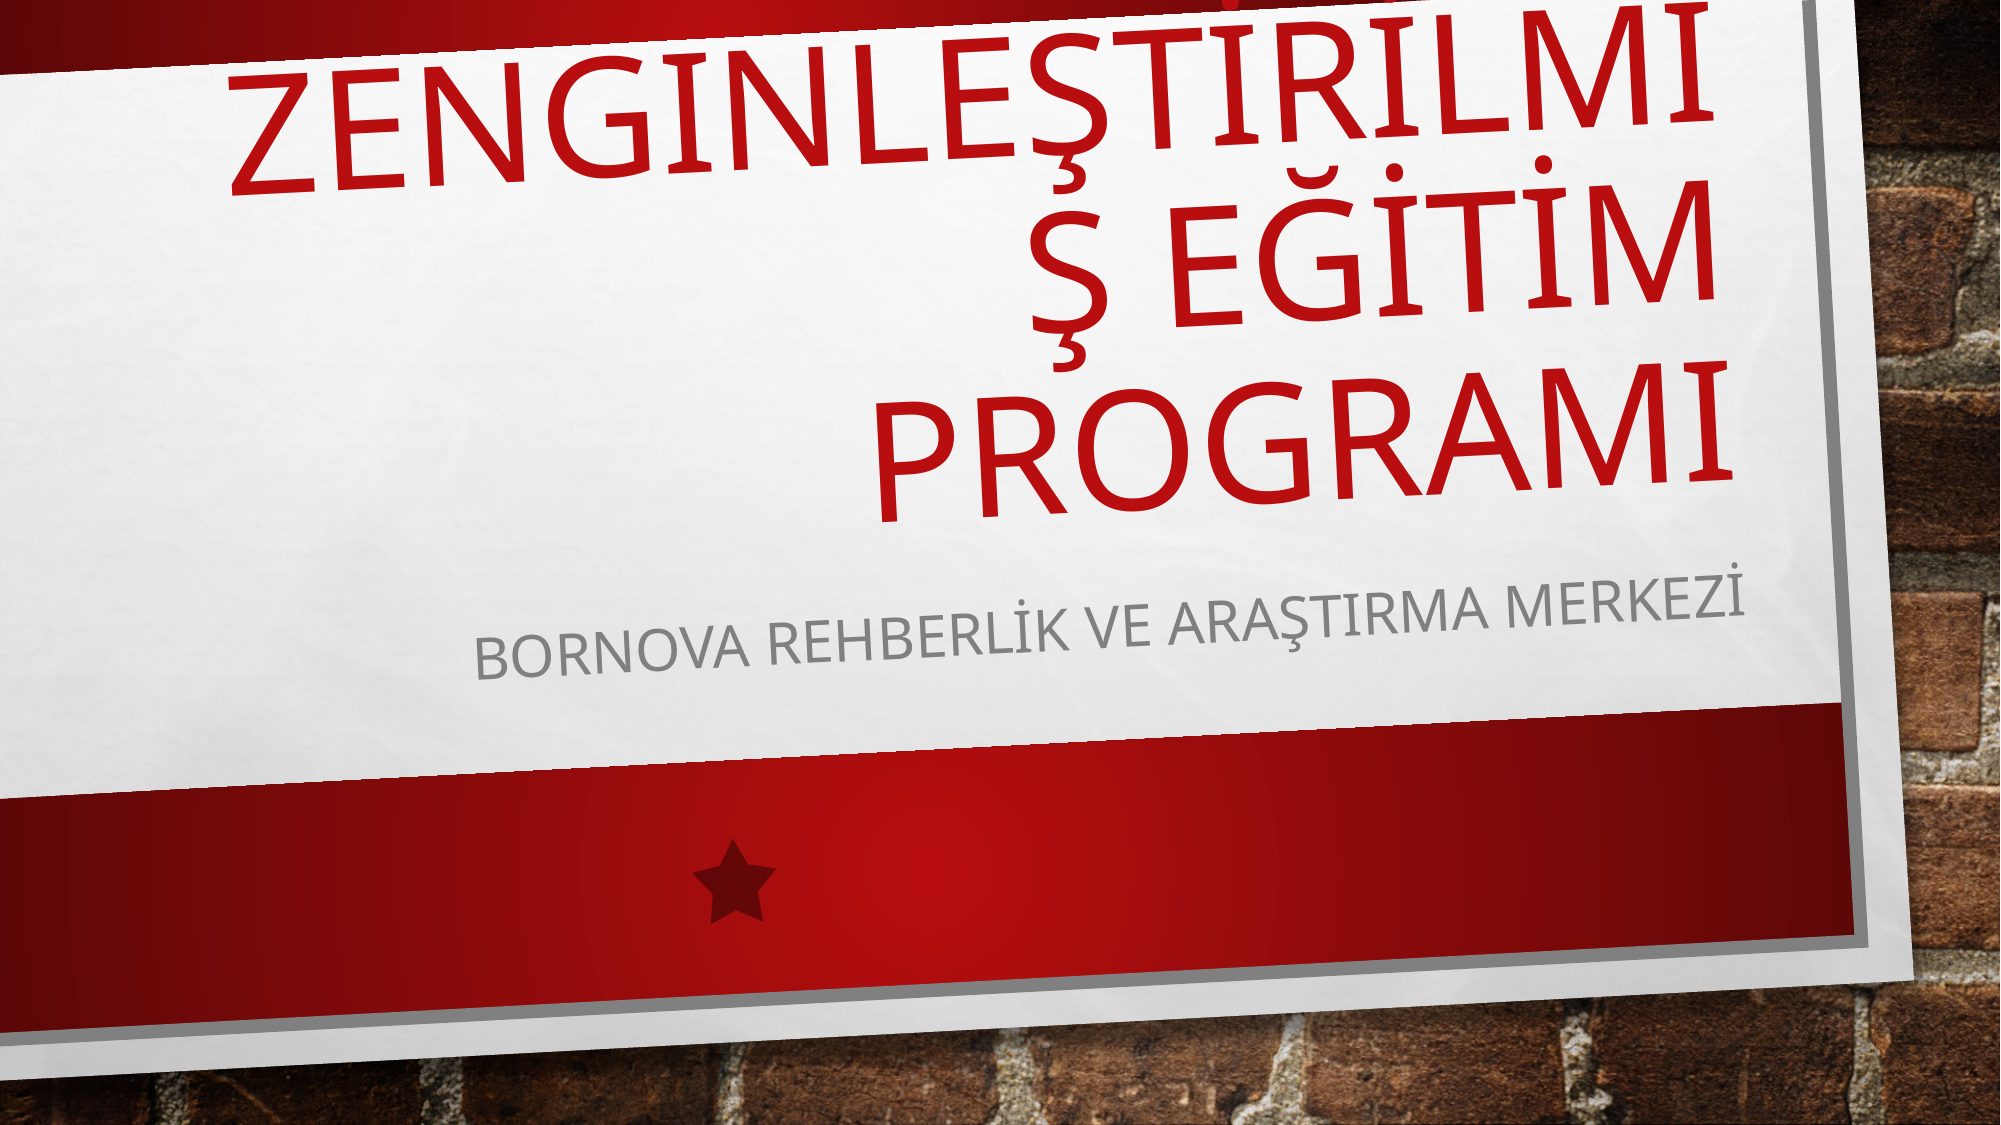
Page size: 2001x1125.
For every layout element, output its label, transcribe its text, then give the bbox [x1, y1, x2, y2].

picture [0, 0, 2000, 1125]
title ZENGİNLEŞTİRİLMİŞ EĞİTİM PROGRAMI [135, 67, 1758, 605]
subtitle BORNOVA REHBERLİK VE ARAŞTIRMA MERKEZİ [159, 533, 1763, 708]
